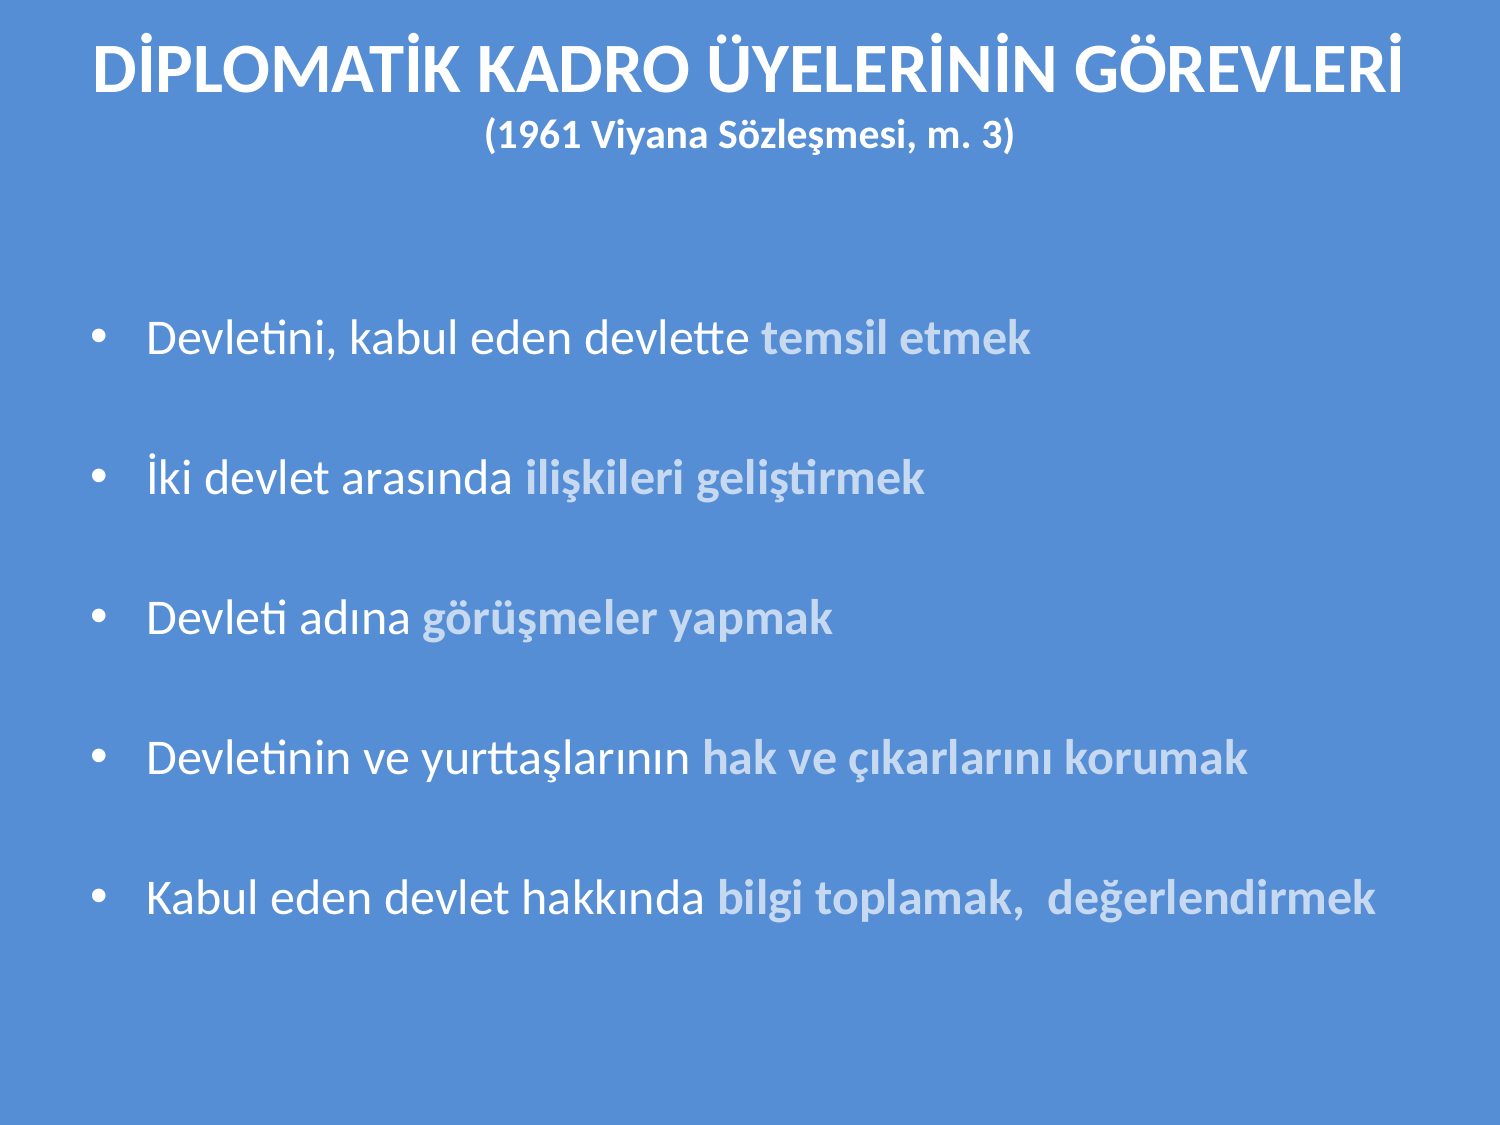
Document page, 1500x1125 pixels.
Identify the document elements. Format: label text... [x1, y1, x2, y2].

title DİPLOMATİK KADRO ÜYELERİNİN GÖREVLERİ (1961 Viyana Sözleşmesi, m. 3) [75, 0, 1425, 183]
list Devletini, kabul eden devlette temsil etmek İki devlet arasında ilişkileri geliştirmek Devleti adına görüşmeler yapmak Devletinin ve yurttaşlarının hak ve çıkarlarını korumak Kabul eden devlet hakkında bilgi toplamak, değerlendirmek [75, 219, 1425, 1059]
